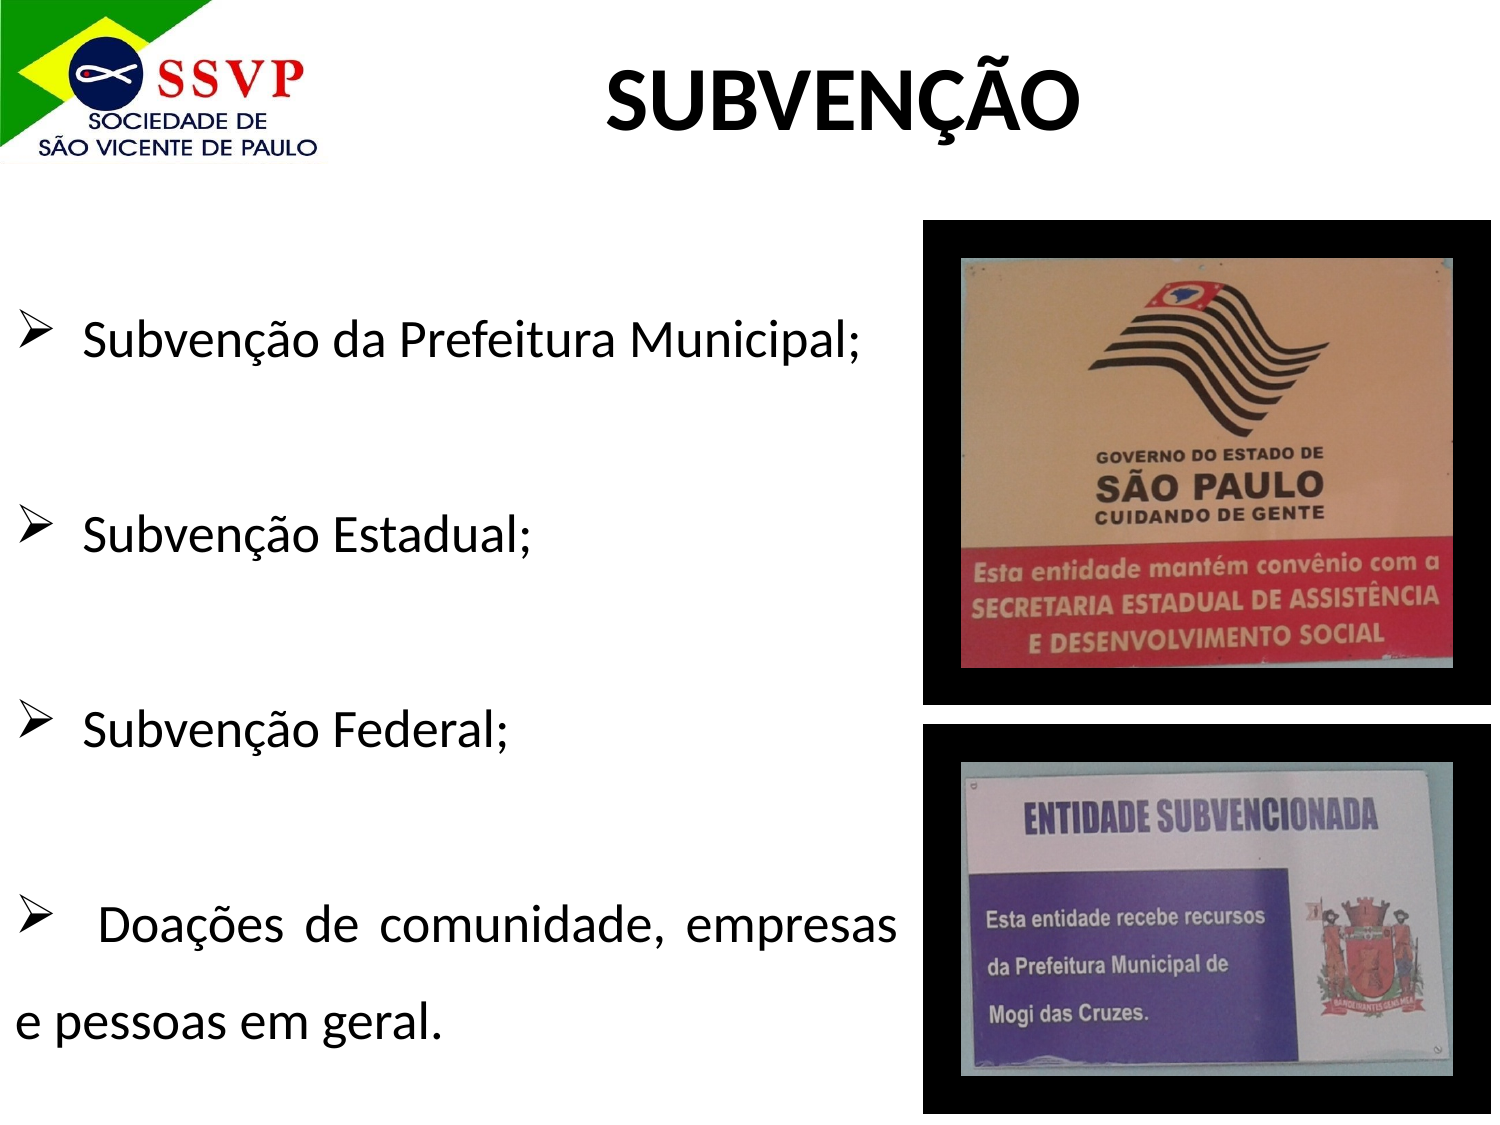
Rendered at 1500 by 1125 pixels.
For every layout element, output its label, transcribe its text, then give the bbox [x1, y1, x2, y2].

picture [0, 0, 329, 165]
picture [960, 761, 1454, 1077]
text_box Subvenção da Prefeitura Municipal; Subvenção Estadual; Subvenção Federal; Doações de comunidade, empresas e pessoas em geral. [0, 263, 914, 1058]
picture [960, 257, 1454, 669]
title SUBVENÇÃO [316, 0, 1372, 188]
